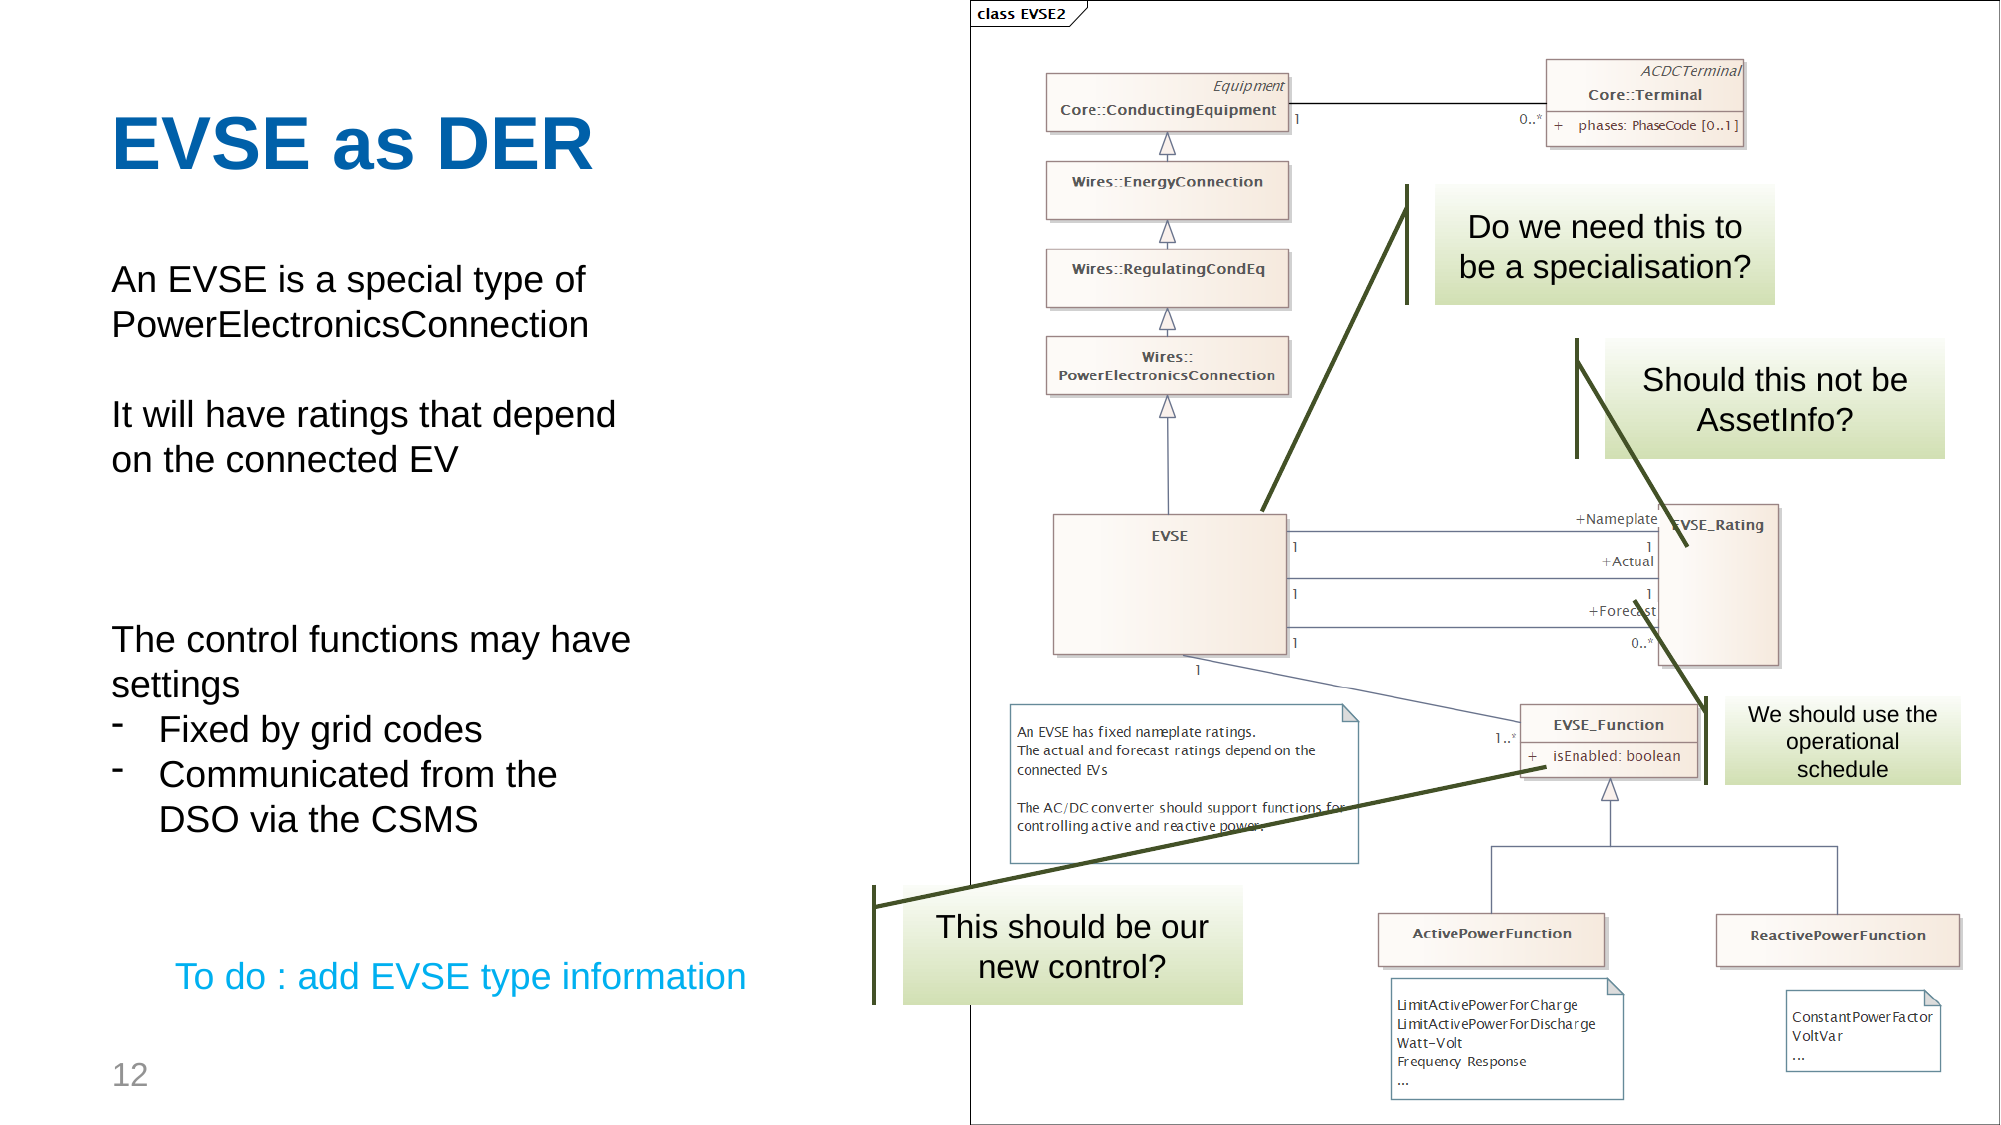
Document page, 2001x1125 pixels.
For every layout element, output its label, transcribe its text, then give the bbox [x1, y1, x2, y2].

text_box An EVSE is a special type of PowerElectronicsConnection It will have ratings that depend on the connected EV The control functions may have settings Fixed by grid codes Communicated from the DSO via the CSMS [96, 249, 651, 938]
title EVSE as DER [96, 30, 964, 249]
slide_number 12 [96, 1042, 271, 1103]
text_box This should be our new control? [872, 884, 964, 1005]
text_box To do : add EVSE type information [159, 944, 763, 1005]
picture [969, 0, 2000, 1125]
